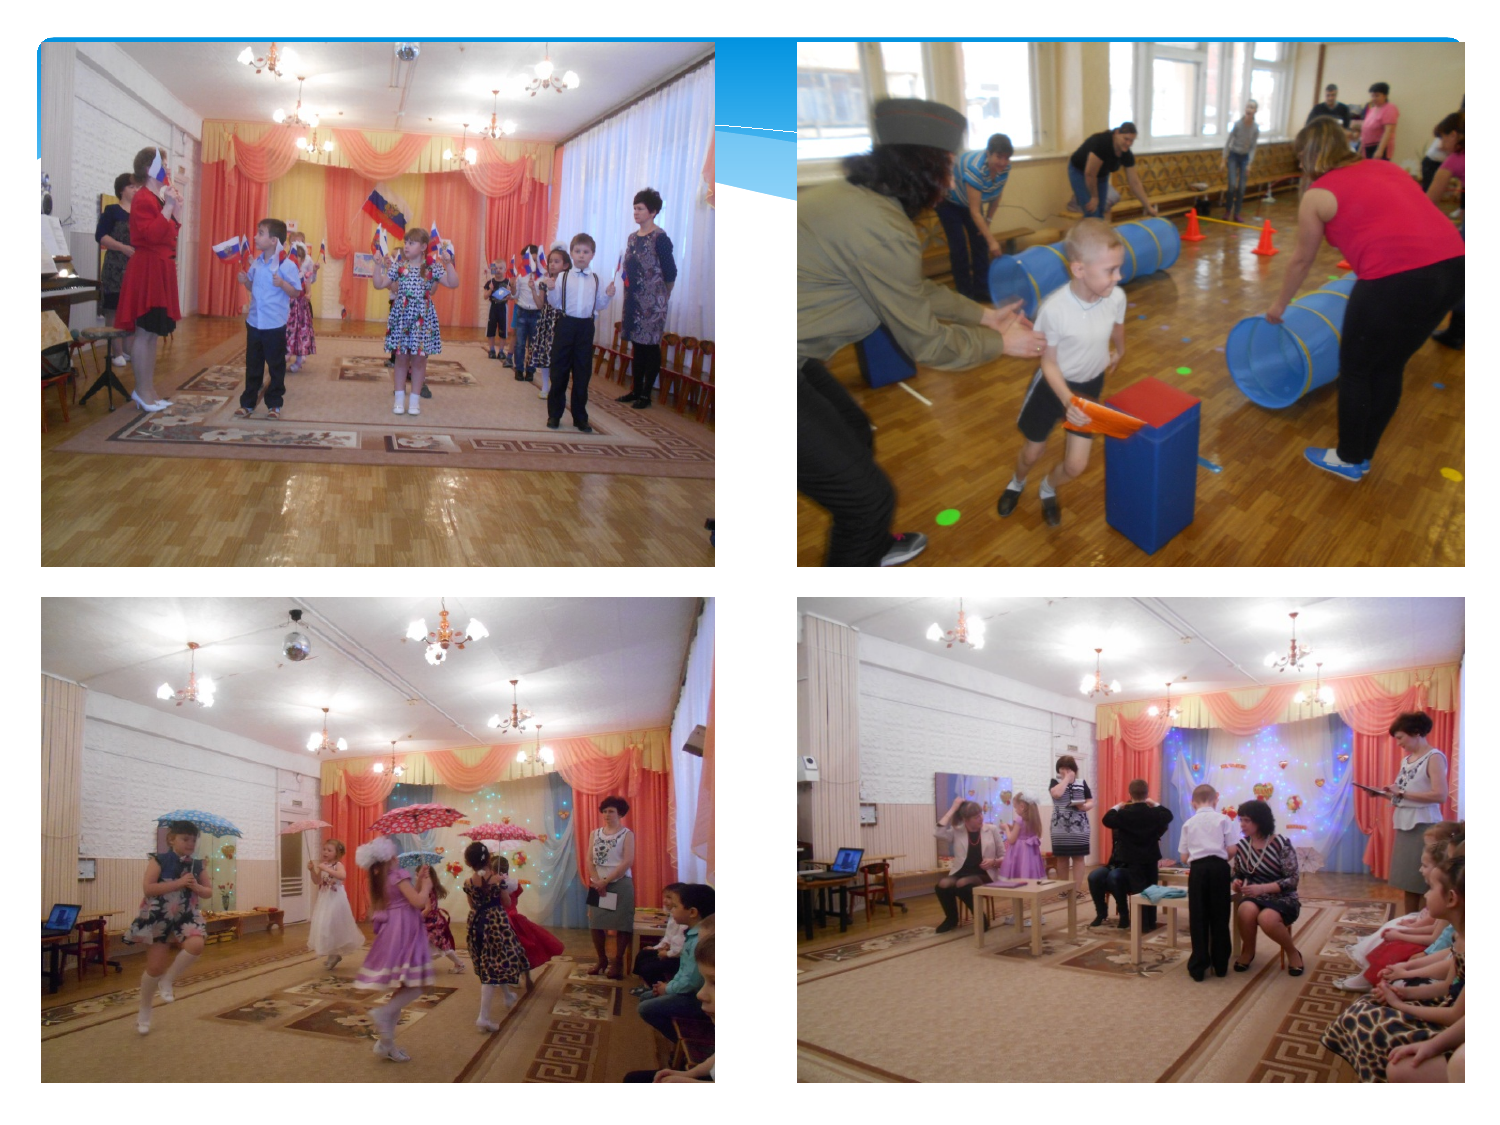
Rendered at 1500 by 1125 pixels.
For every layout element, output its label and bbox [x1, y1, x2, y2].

picture [796, 597, 1465, 1083]
picture [796, 42, 1465, 568]
picture [41, 42, 715, 568]
picture [41, 597, 715, 1083]
